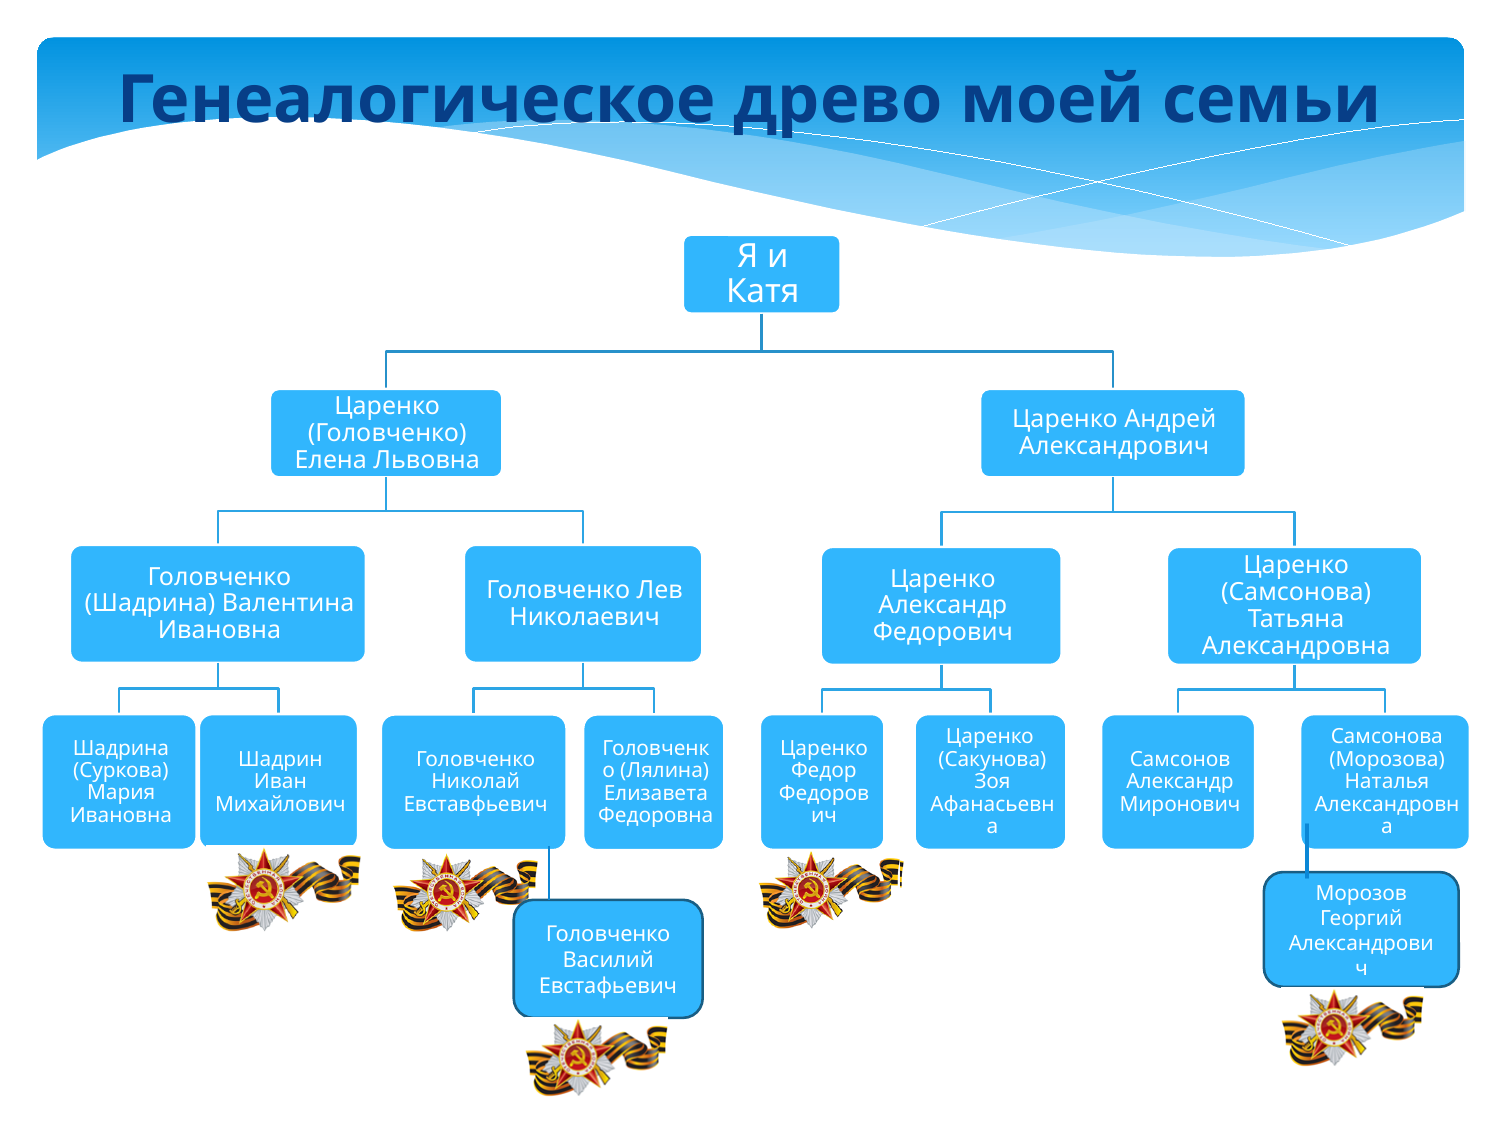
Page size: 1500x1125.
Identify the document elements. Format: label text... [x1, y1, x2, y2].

picture [525, 1017, 668, 1100]
picture [1281, 987, 1424, 1069]
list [41, 136, 1471, 1071]
picture [392, 850, 538, 934]
title Генеалогическое древо моей семьи [100, 42, 1400, 134]
picture [757, 849, 904, 933]
picture [206, 845, 361, 934]
picture [1304, 823, 1309, 879]
